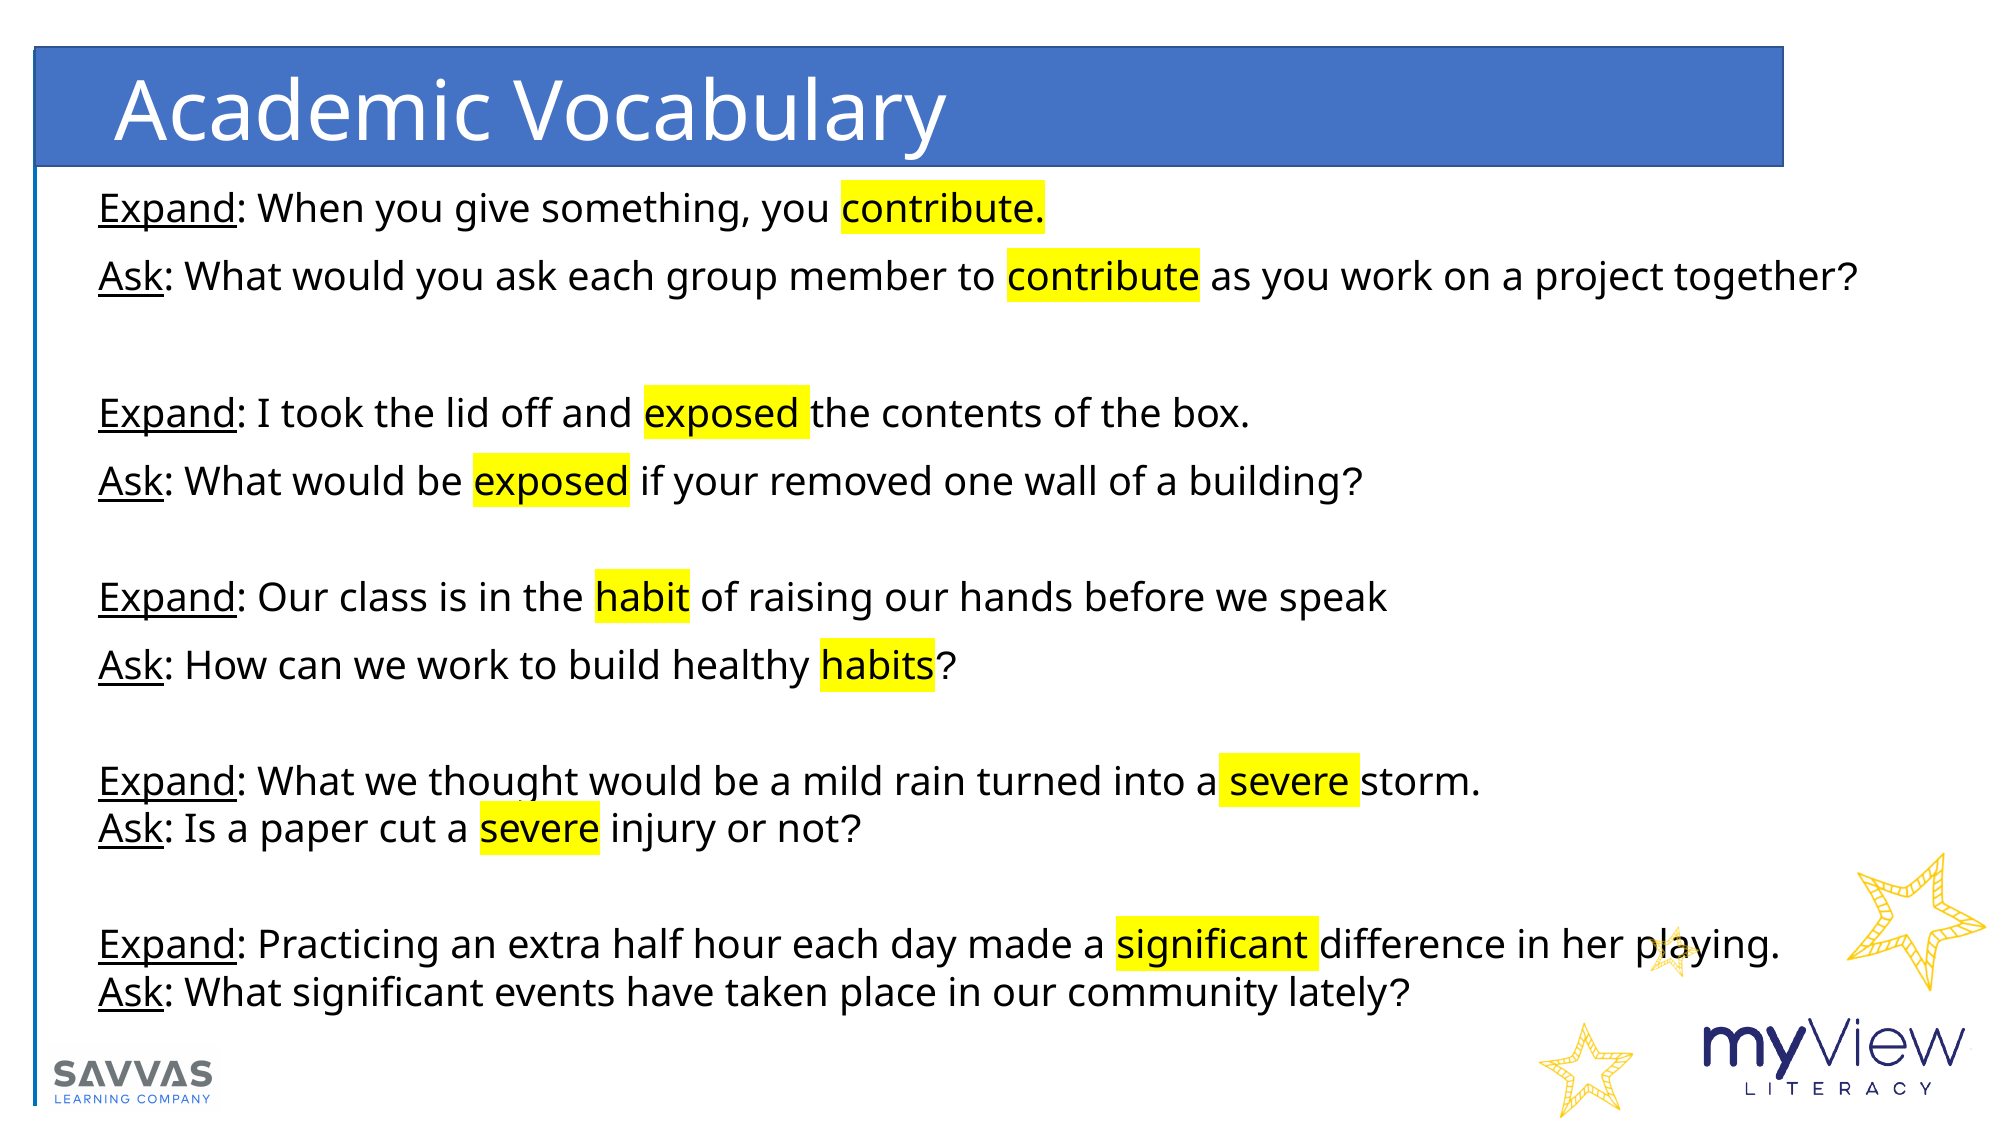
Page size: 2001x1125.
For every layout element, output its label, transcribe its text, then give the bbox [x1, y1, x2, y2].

text_box Academic Vocabulary [34, 46, 1784, 167]
picture [1509, 814, 2000, 1125]
text_box Expand: When you give something, you contribute. Ask: What would you ask each group member to contribute as you work on a project together? Expand: I took the lid off and exposed the contents of the box. Ask: What would be exposed if your removed one wall of a building? Expand: Our class is in the habit of raising our hands before we speak Ask: How can we work to build healthy habits? Expand: What we thought would be a mild rain turned into a severe storm. Ask: Is a paper cut a severe injury or not? Expand: Practicing an extra half hour each day made a significant difference in her playing. Ask: What significant events have taken place in our community lately? [83, 175, 2000, 1070]
picture [48, 1043, 220, 1113]
